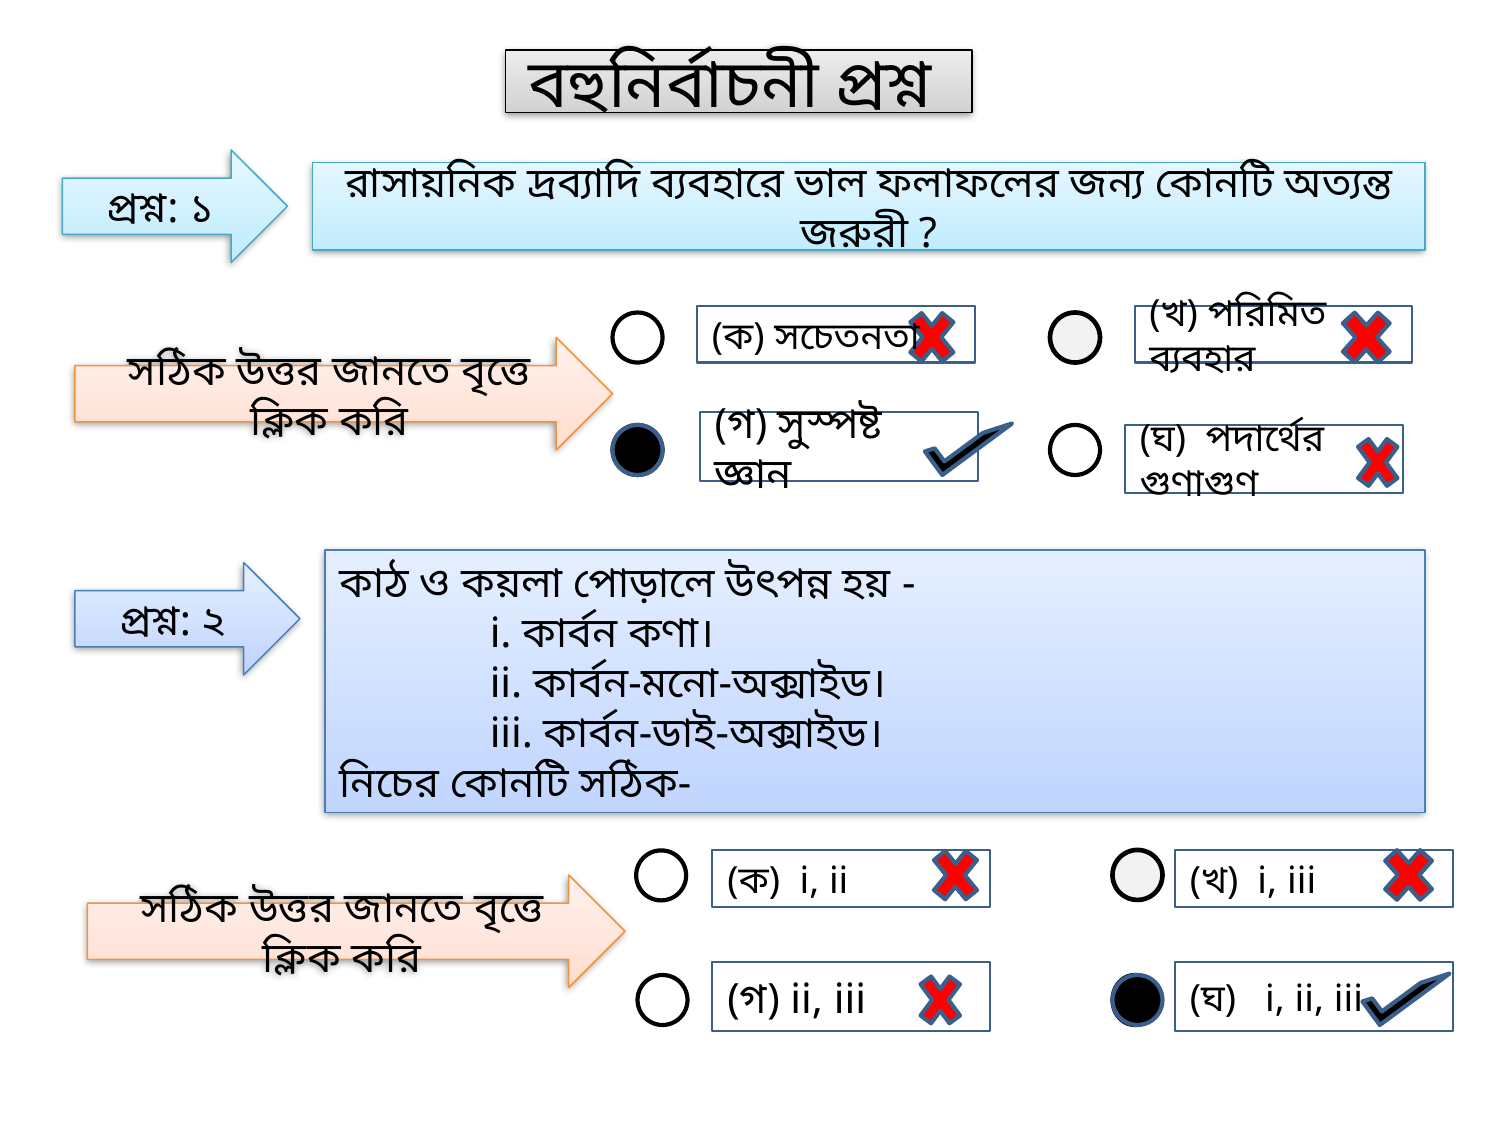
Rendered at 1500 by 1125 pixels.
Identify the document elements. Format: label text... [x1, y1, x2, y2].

text_box (গ) ii, iii [710, 960, 992, 1033]
text_box [1110, 847, 1165, 903]
text_box (খ) i, iii [1173, 848, 1455, 909]
text_box [922, 421, 1014, 478]
text_box [610, 422, 665, 478]
text_box [634, 848, 689, 903]
text_box [931, 848, 980, 902]
text_box [1360, 971, 1452, 1028]
text_box [1047, 310, 1103, 365]
text_box সঠিক উত্তর জানতে বৃত্তে ক্লিক করি [86, 874, 626, 989]
text_box [610, 310, 665, 365]
text_box [1110, 972, 1165, 1028]
text_box প্রশ্ন: ২ [74, 561, 301, 676]
text_box [635, 972, 690, 1028]
text_box (গ) সুস্পষ্ট জ্ঞান [698, 410, 980, 483]
text_box বহুনির্বাচনী প্রশ্ন [505, 49, 973, 113]
text_box কাঠ ও কয়লা পোড়ালে উৎপন্ন হয় - i. কার্বন কণা। ii. কার্বন-মনো-অক্সাইড। iii. কার্বন-ডাই-অক্সাইড। নিচের কোনটি সঠিক- [324, 549, 1426, 813]
text_box (ক) i, ii [710, 848, 992, 909]
text_box [1383, 848, 1435, 902]
text_box (খ) পরিমিত ব্যবহার [1133, 304, 1415, 365]
text_box প্রশ্ন: ১ [61, 149, 288, 264]
text_box (ঘ) i, ii, iii [1173, 960, 1455, 1033]
text_box (ক) সচেতনতা [695, 304, 977, 365]
text_box রাসায়নিক দ্রব্যাদি ব্যবহারে ভাল ফলাফলের জন্য কোনটি অত্যন্ত জরুরী ? [312, 162, 1426, 251]
text_box সঠিক উত্তর জানতে বৃত্তে ক্লিক করি [74, 336, 614, 451]
text_box [1047, 422, 1103, 478]
text_box (ঘ) পদার্থের গুণাগুণ [1123, 423, 1405, 495]
